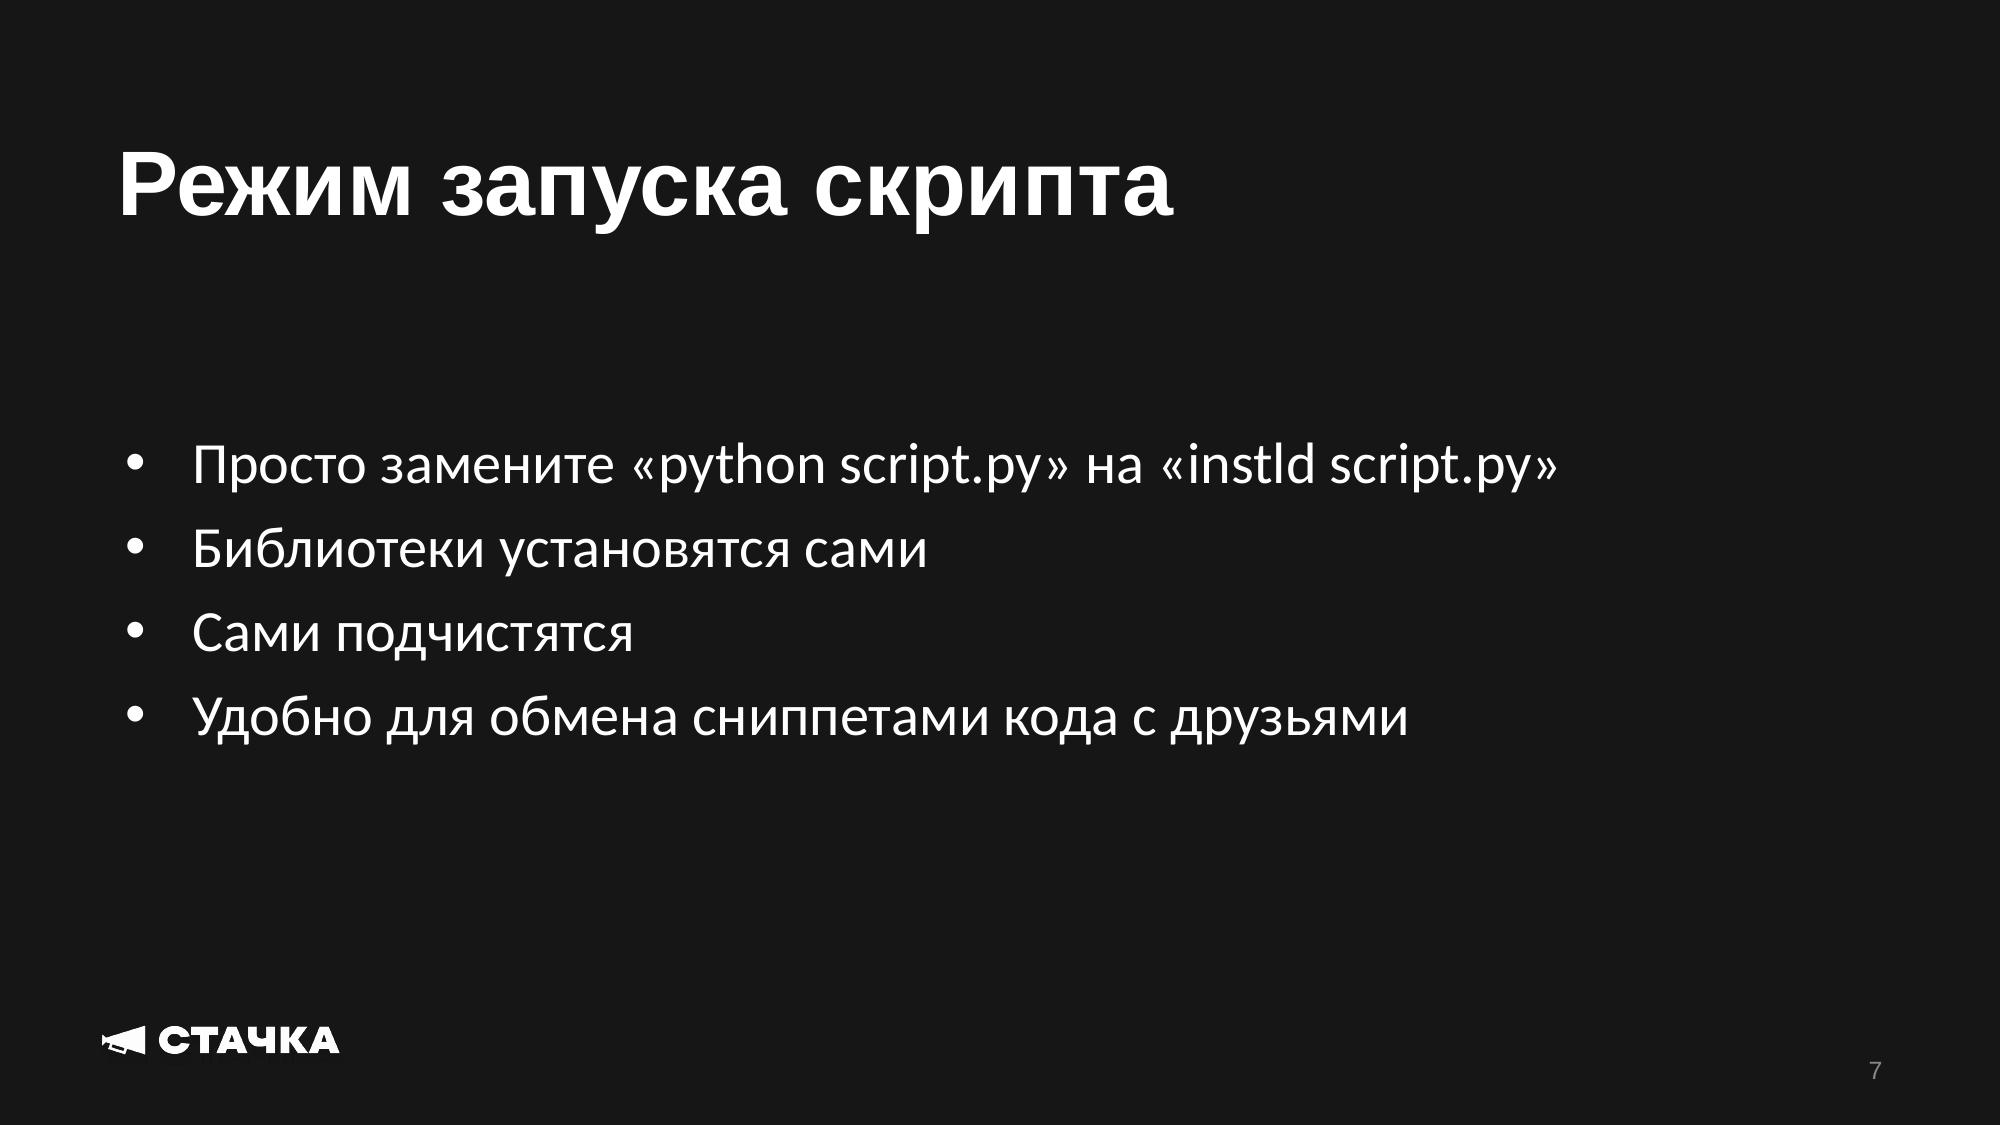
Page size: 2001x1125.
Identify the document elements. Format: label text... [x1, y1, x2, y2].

list Просто замените «python script.py» на «instld script.py» Библиотеки установятся сами Сами подчистятся Удобно для обмена сниппетами кода с друзьями [102, 426, 1898, 696]
slide_number 7 [1447, 1039, 1898, 1100]
text_box Режим запуска скрипта [102, 85, 1898, 286]
picture [0, 0, 2000, 1125]
